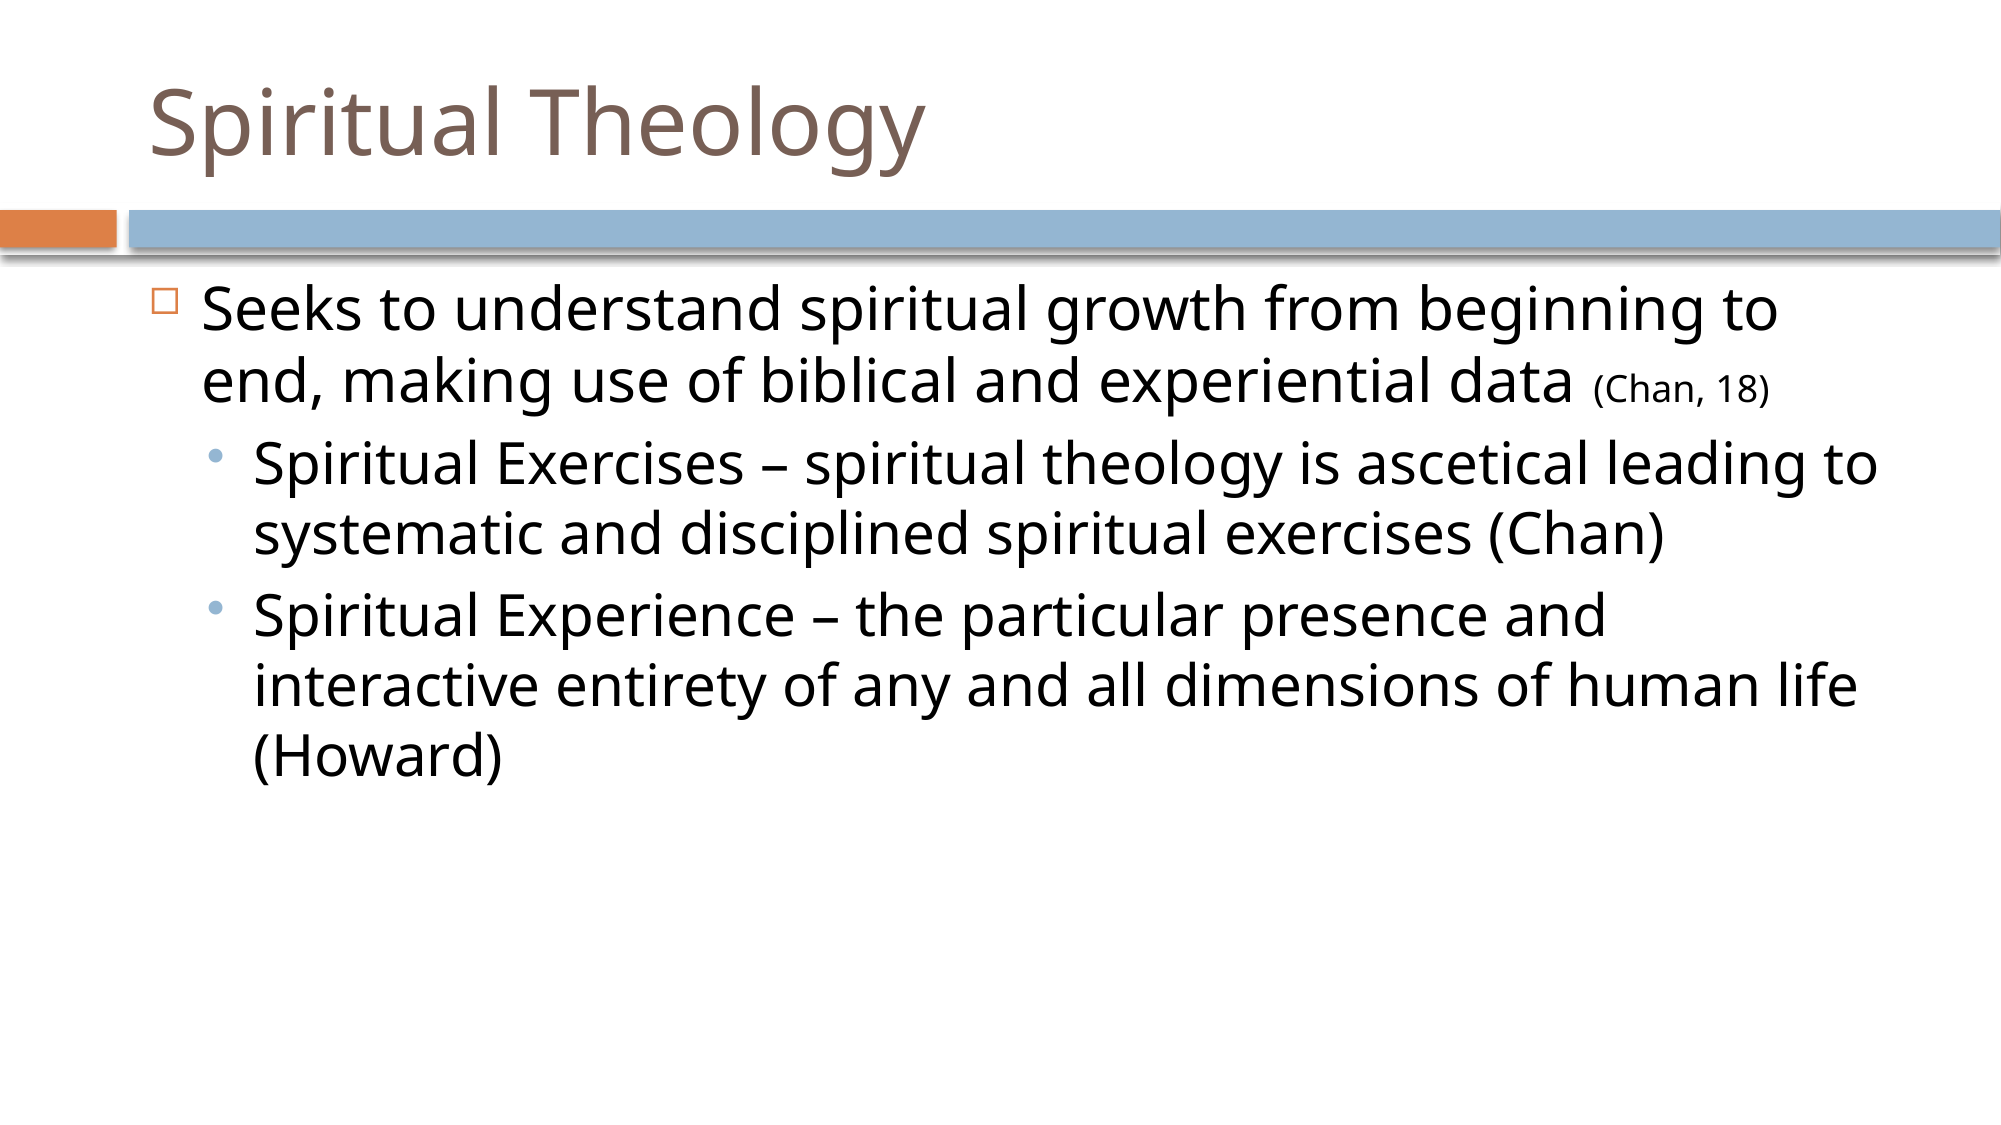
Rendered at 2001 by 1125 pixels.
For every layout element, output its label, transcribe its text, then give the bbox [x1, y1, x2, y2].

title Spiritual Theology [133, 37, 1918, 200]
list Seeks to understand spiritual growth from beginning to end, making use of biblical and experiential data (Chan, 18) Spiritual Exercises – spiritual theology is ascetical leading to systematic and disciplined spiritual exercises (Chan) Spiritual Experience – the particular presence and interactive entirety of any and all dimensions of human life (Howard) [133, 262, 1918, 1000]
